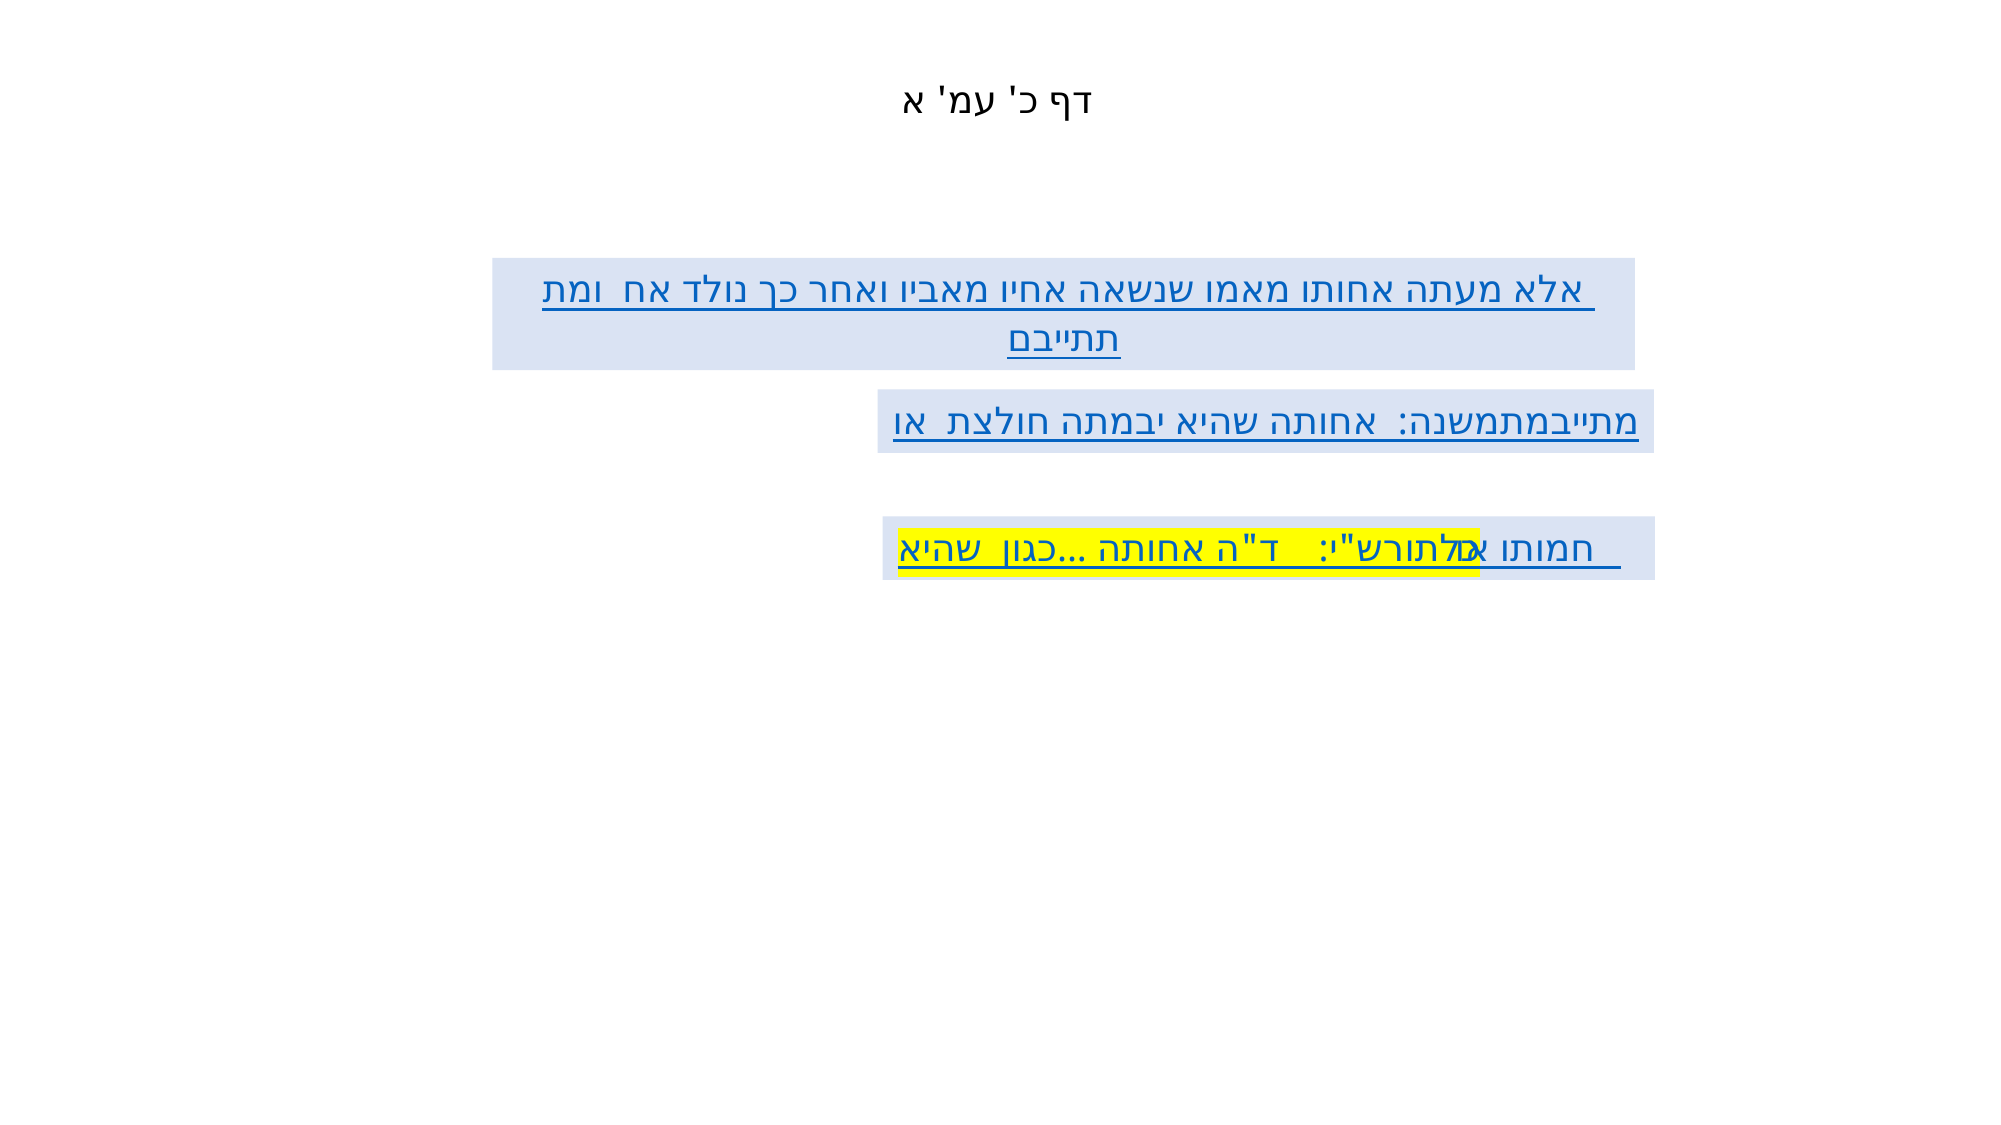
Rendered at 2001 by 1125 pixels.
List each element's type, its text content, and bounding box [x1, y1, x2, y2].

text_box רש"י: ד"ה אחותה ...כגון שהיא כלתו או חמותו [882, 516, 1655, 580]
text_box משנה: אחותה שהיא יבמתה חולצת או מתייבמת [877, 389, 1654, 453]
text_box אלא מעתה אחותו מאמו שנשאה אחיו מאביו ואחר כך נולד אח ומת תתייבם [492, 257, 1635, 371]
text_box דף כ' עמ' א [836, 68, 1108, 128]
